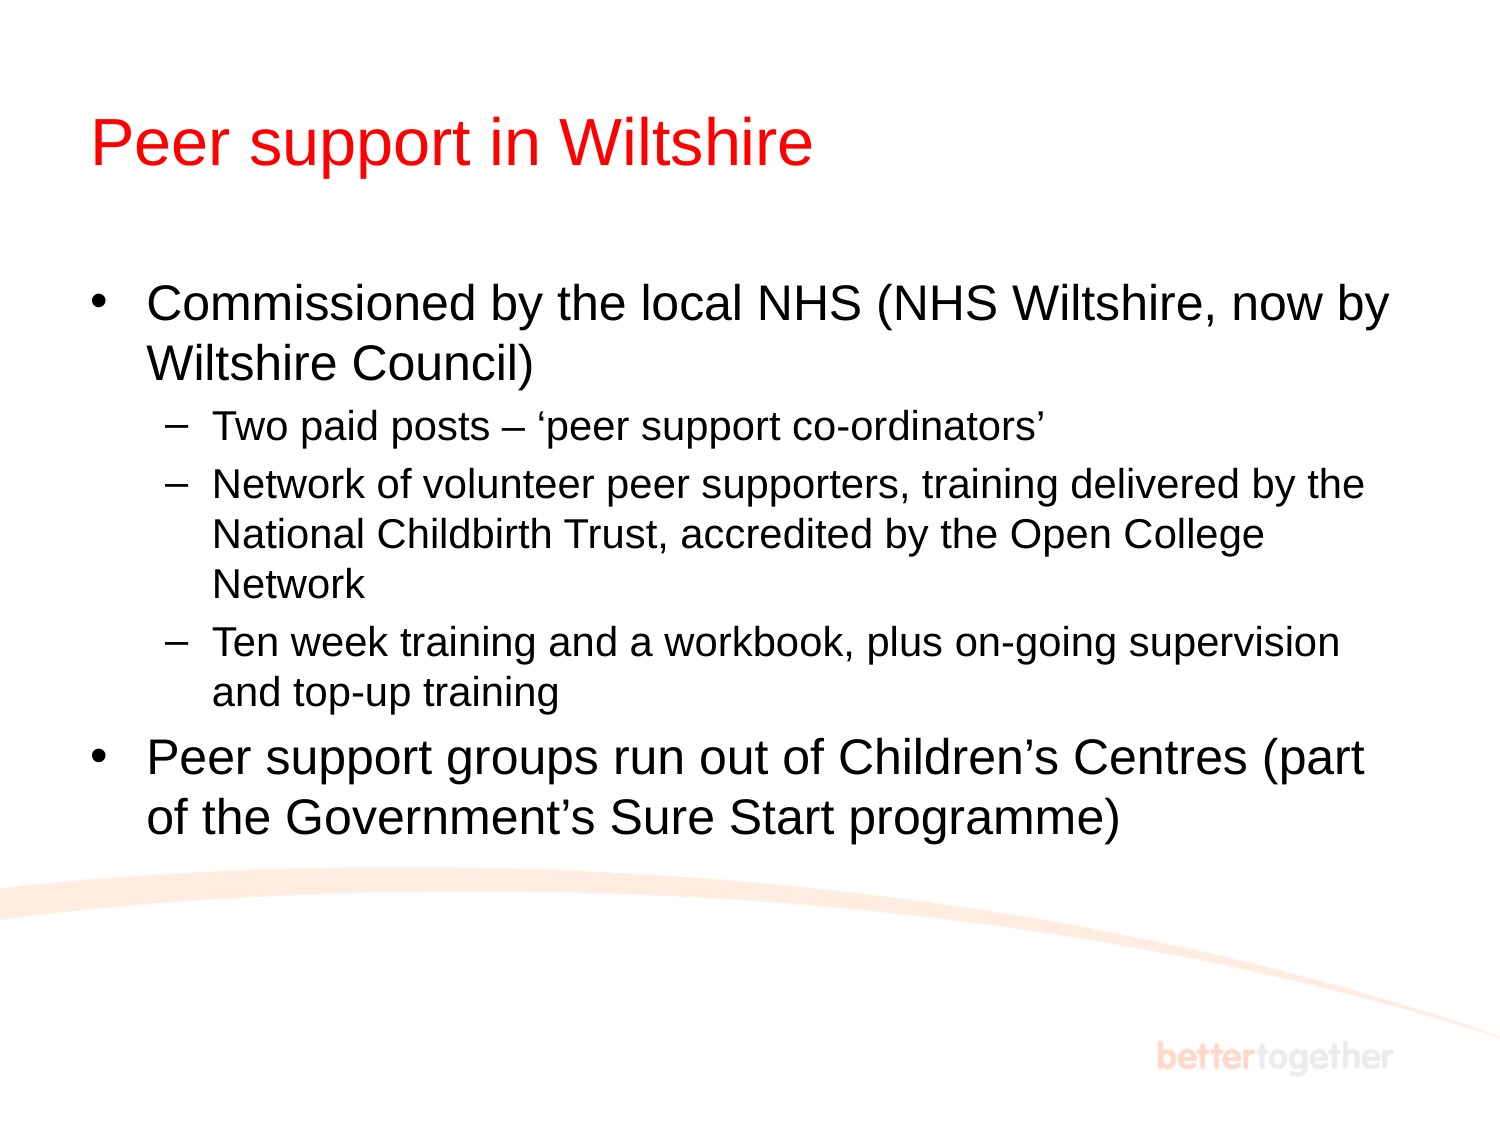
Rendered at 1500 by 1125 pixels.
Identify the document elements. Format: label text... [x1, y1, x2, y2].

list Commissioned by the local NHS (NHS Wiltshire, now by Wiltshire Council) Two paid posts – ‘peer support co-ordinators’ Network of volunteer peer supporters, training delivered by the National Childbirth Trust, accredited by the Open College Network Ten week training and a workbook, plus on-going supervision and top-up training Peer support groups run out of Children’s Centres (part of the Government’s Sure Start programme) [74, 262, 1426, 1006]
title Peer support in Wiltshire [74, 44, 1426, 233]
